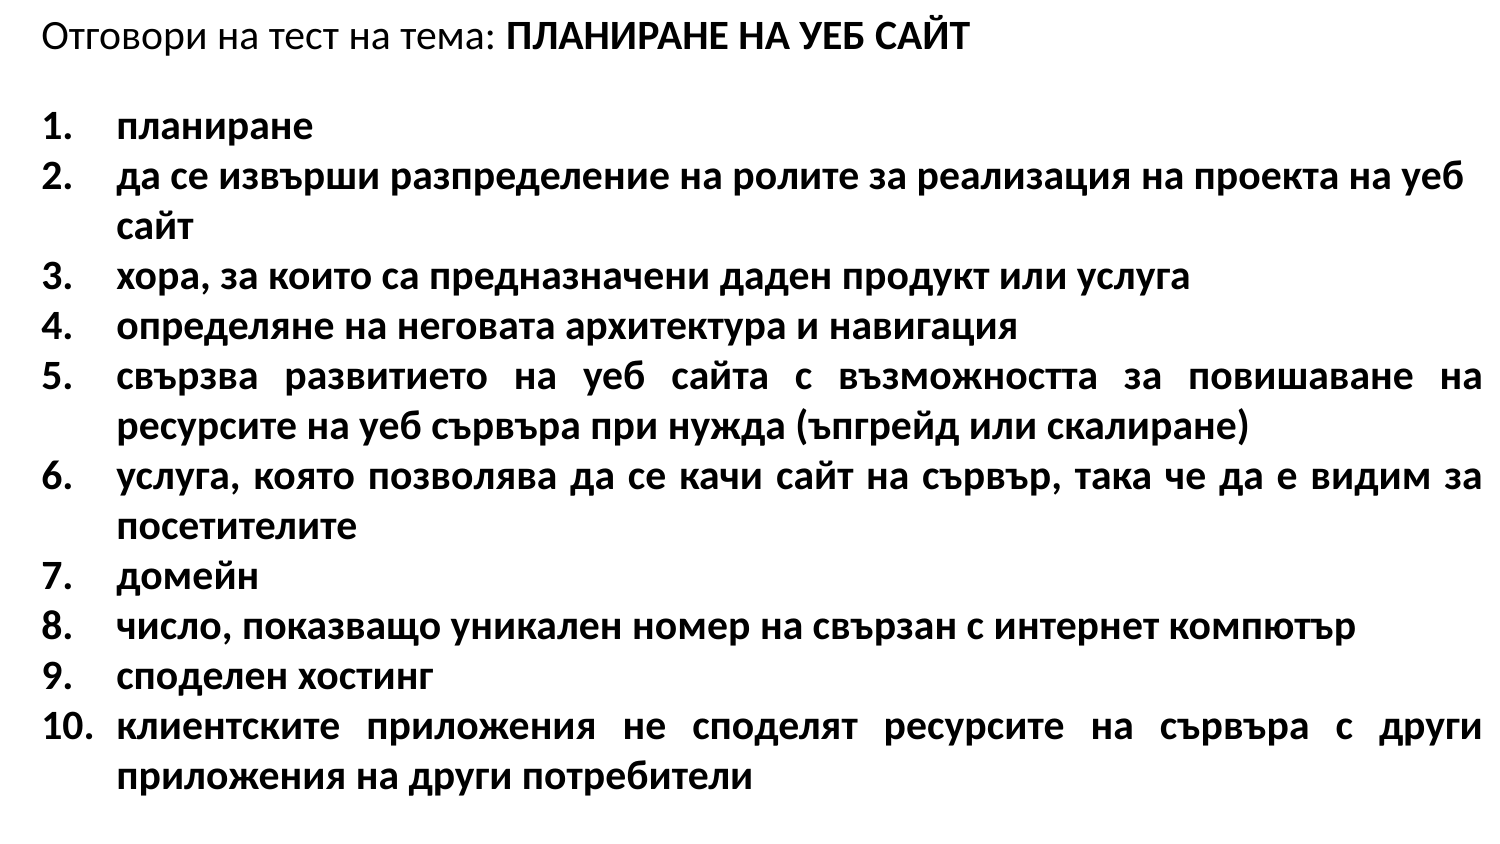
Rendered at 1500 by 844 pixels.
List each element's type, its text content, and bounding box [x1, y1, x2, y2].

text_box Отговори на тест на тема: ПЛАНИРАНЕ НА УЕБ САЙТ планиране да се извърши разпределение на ролите за реализация на проекта на уеб сайт хора, за които са предназначени даден продукт или услуга определяне на неговата архитектура и навигация свързва развитието на уеб сайта с възможността за повишаване на ресурсите на уеб сървъра при нужда (ъпгрейд или скалиране) услуга, която позволява да се качи сайт на сървър, така че да е видим за посетителите домейн число, показващо уникален номер на свързан с интернет компютър споделен хостинг клиентските приложения не споделят ресурсите на сървъра с други приложения на други потребители [26, 0, 1499, 806]
